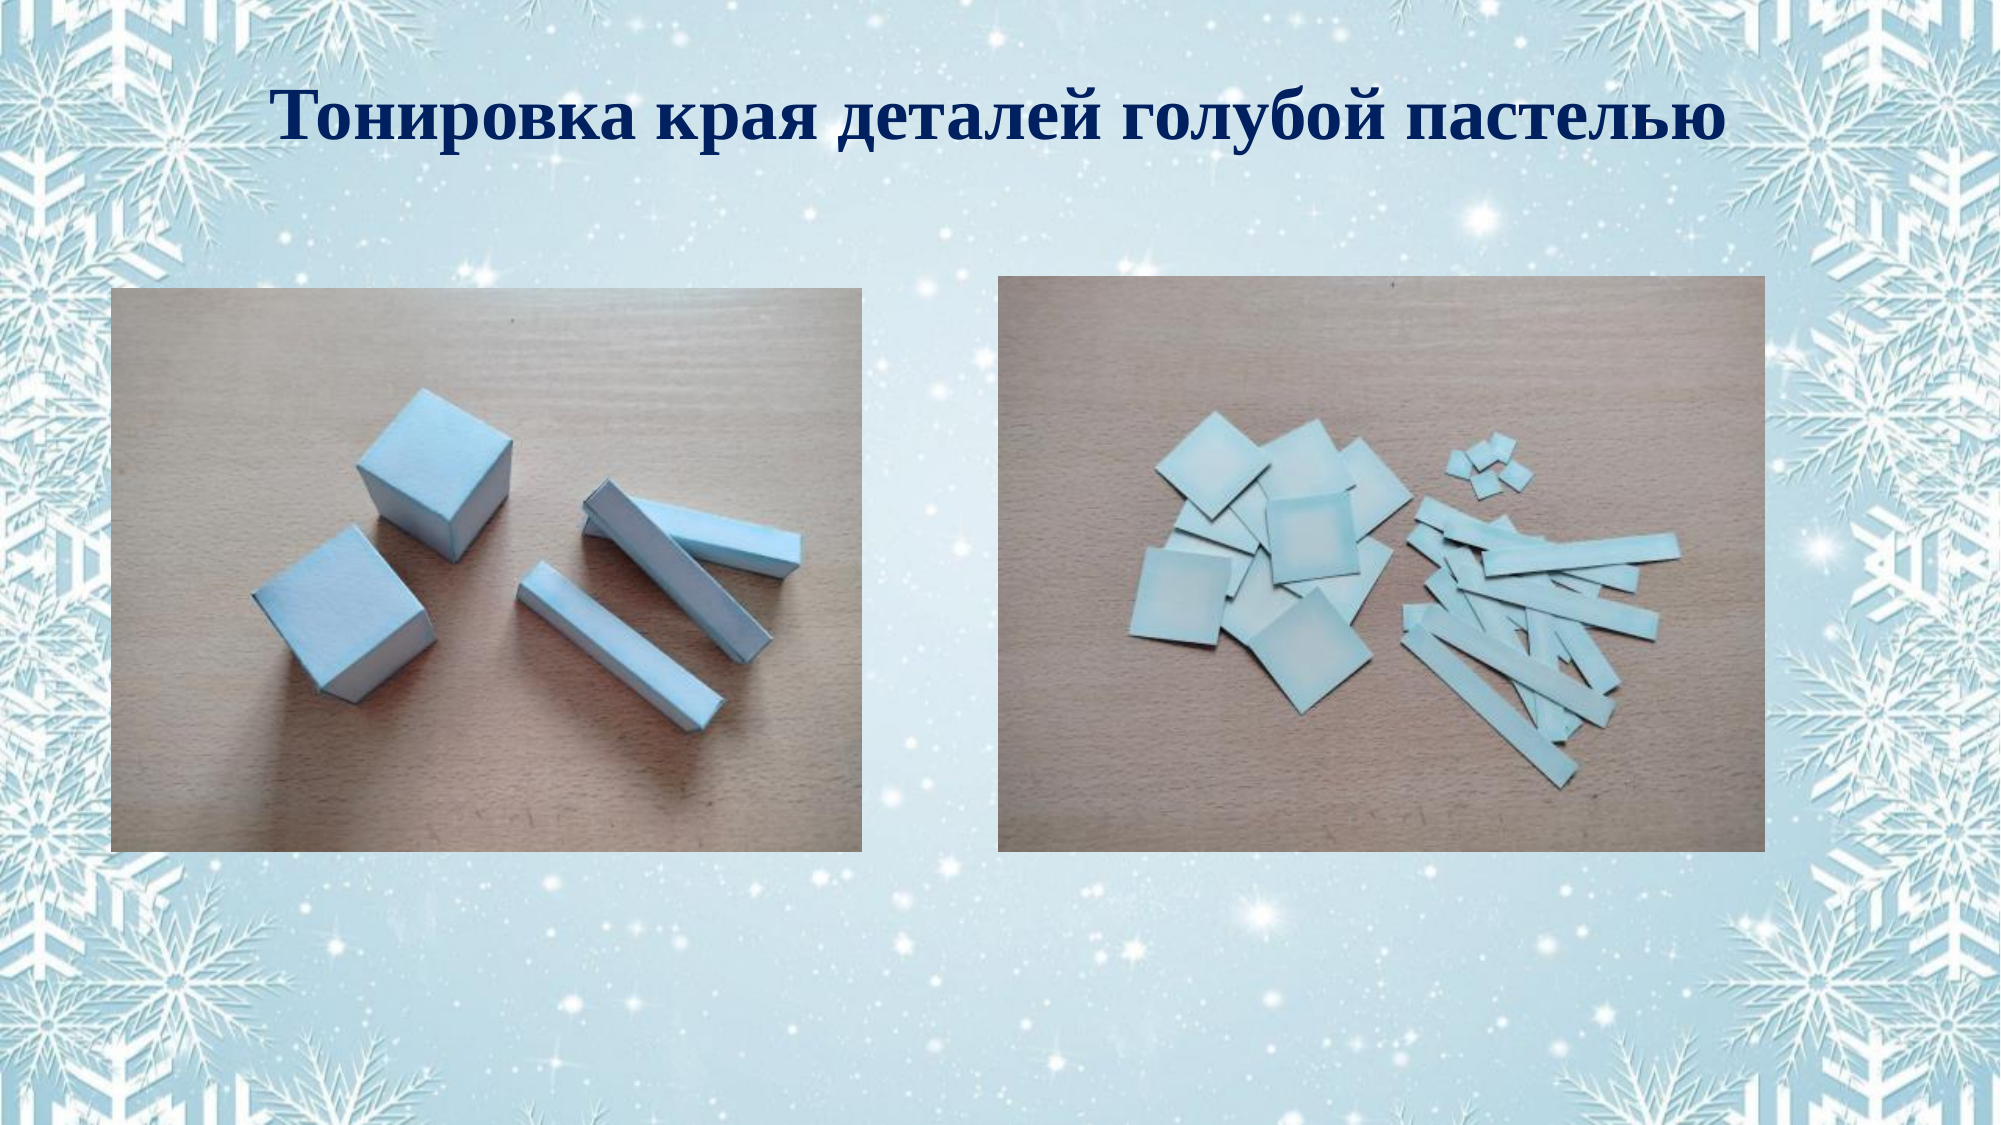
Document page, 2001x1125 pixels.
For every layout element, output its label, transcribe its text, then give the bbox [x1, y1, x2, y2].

title Тонировка края деталей голубой пастелью [136, 36, 1862, 164]
picture [0, 0, 2001, 1125]
